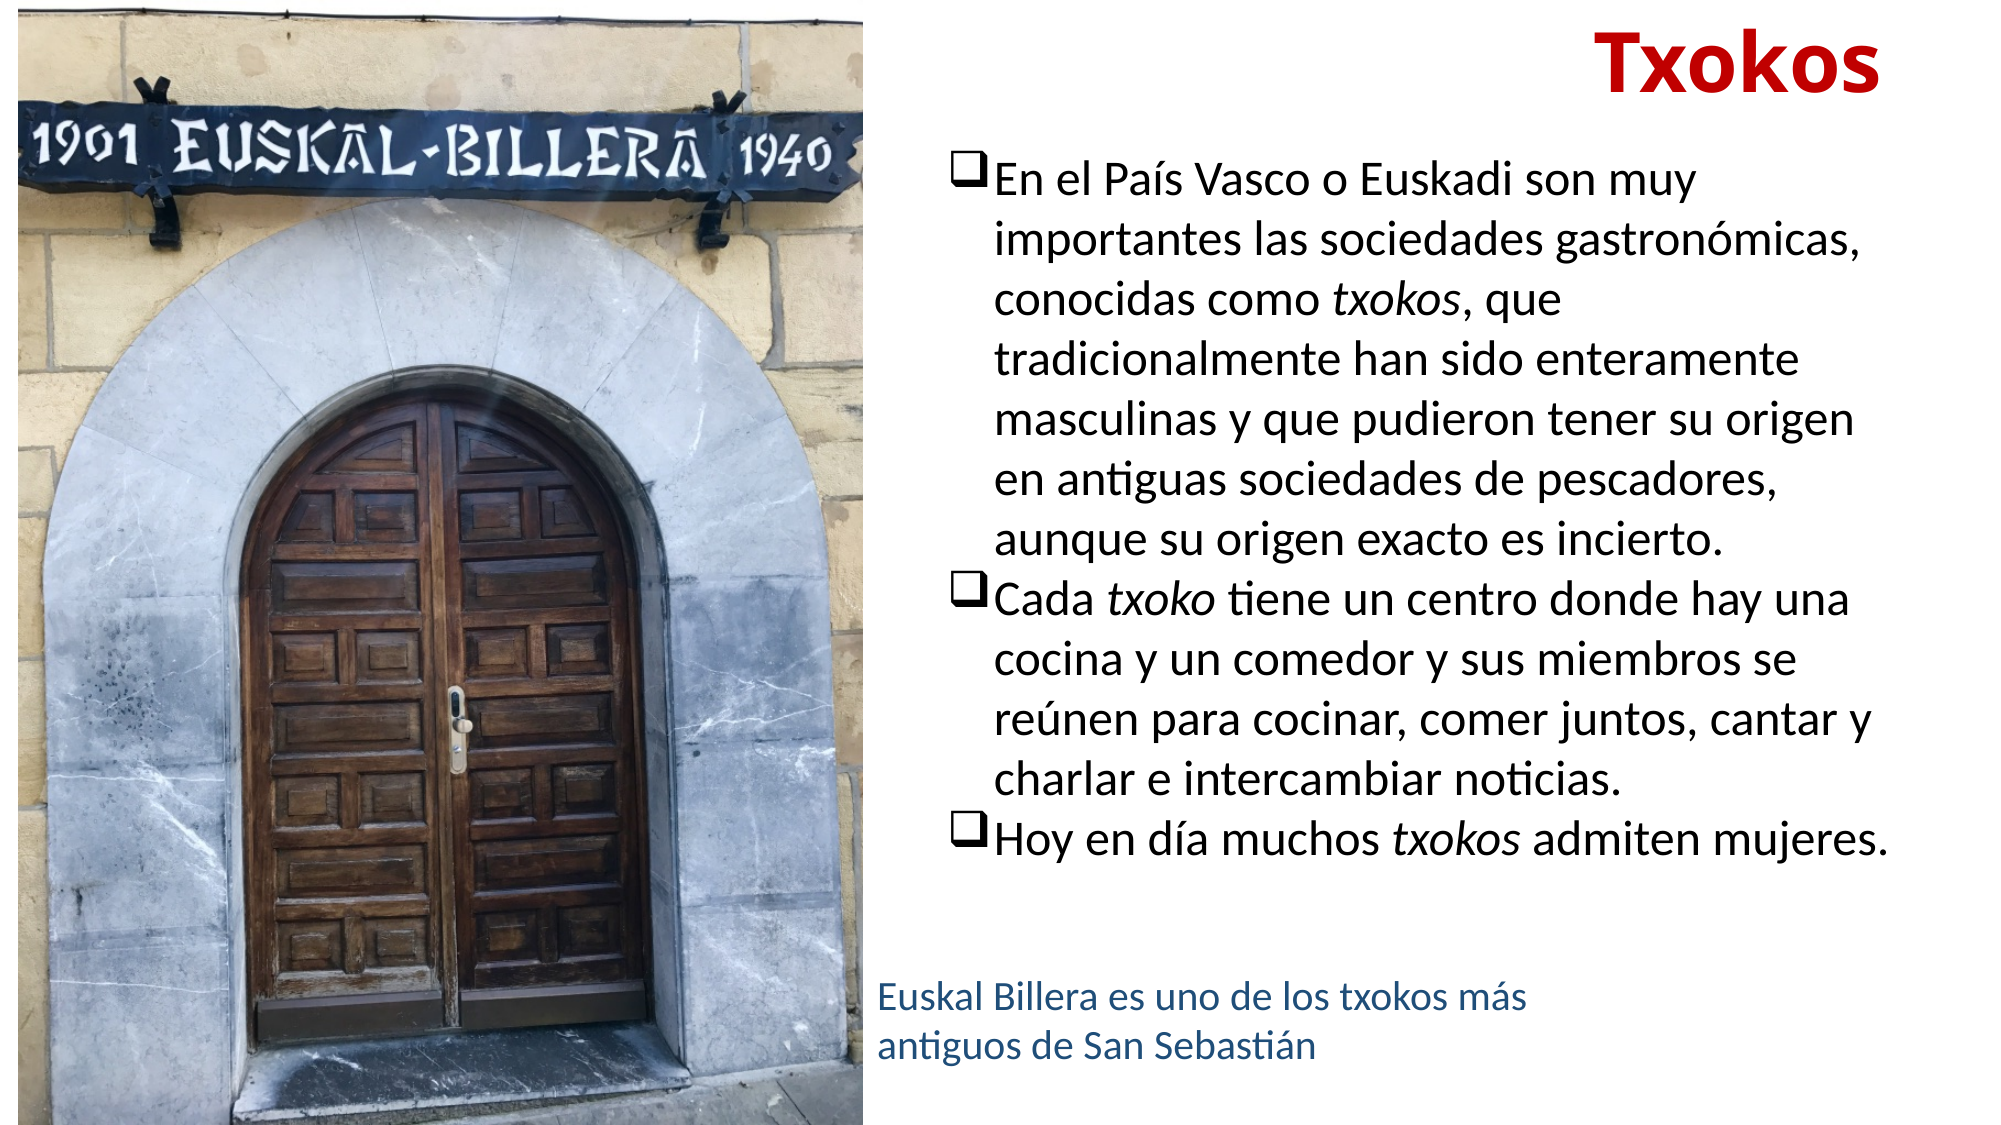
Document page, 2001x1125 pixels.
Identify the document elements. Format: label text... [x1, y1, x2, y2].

text_box Txokos [1578, 2, 1898, 117]
text_box Euskal Billera es uno de los txokos más antiguos de San Sebastián [863, 960, 1563, 1076]
picture [18, 0, 863, 1125]
text_box En el País Vasco o Euskadi son muy importantes las sociedades gastronómicas, conocidas como txokos, que tradicionalmente han sido enteramente masculinas y que pudieron tener su origen en antiguas sociedades de pescadores, aunque su origen exacto es incierto. Cada txoko tiene un centro donde hay una cocina y un comedor y sus miembros se reúnen para cocinar, comer juntos, cantar y charlar e intercambiar noticias. Hoy en día muchos txokos admiten mujeres. [932, 138, 1909, 919]
